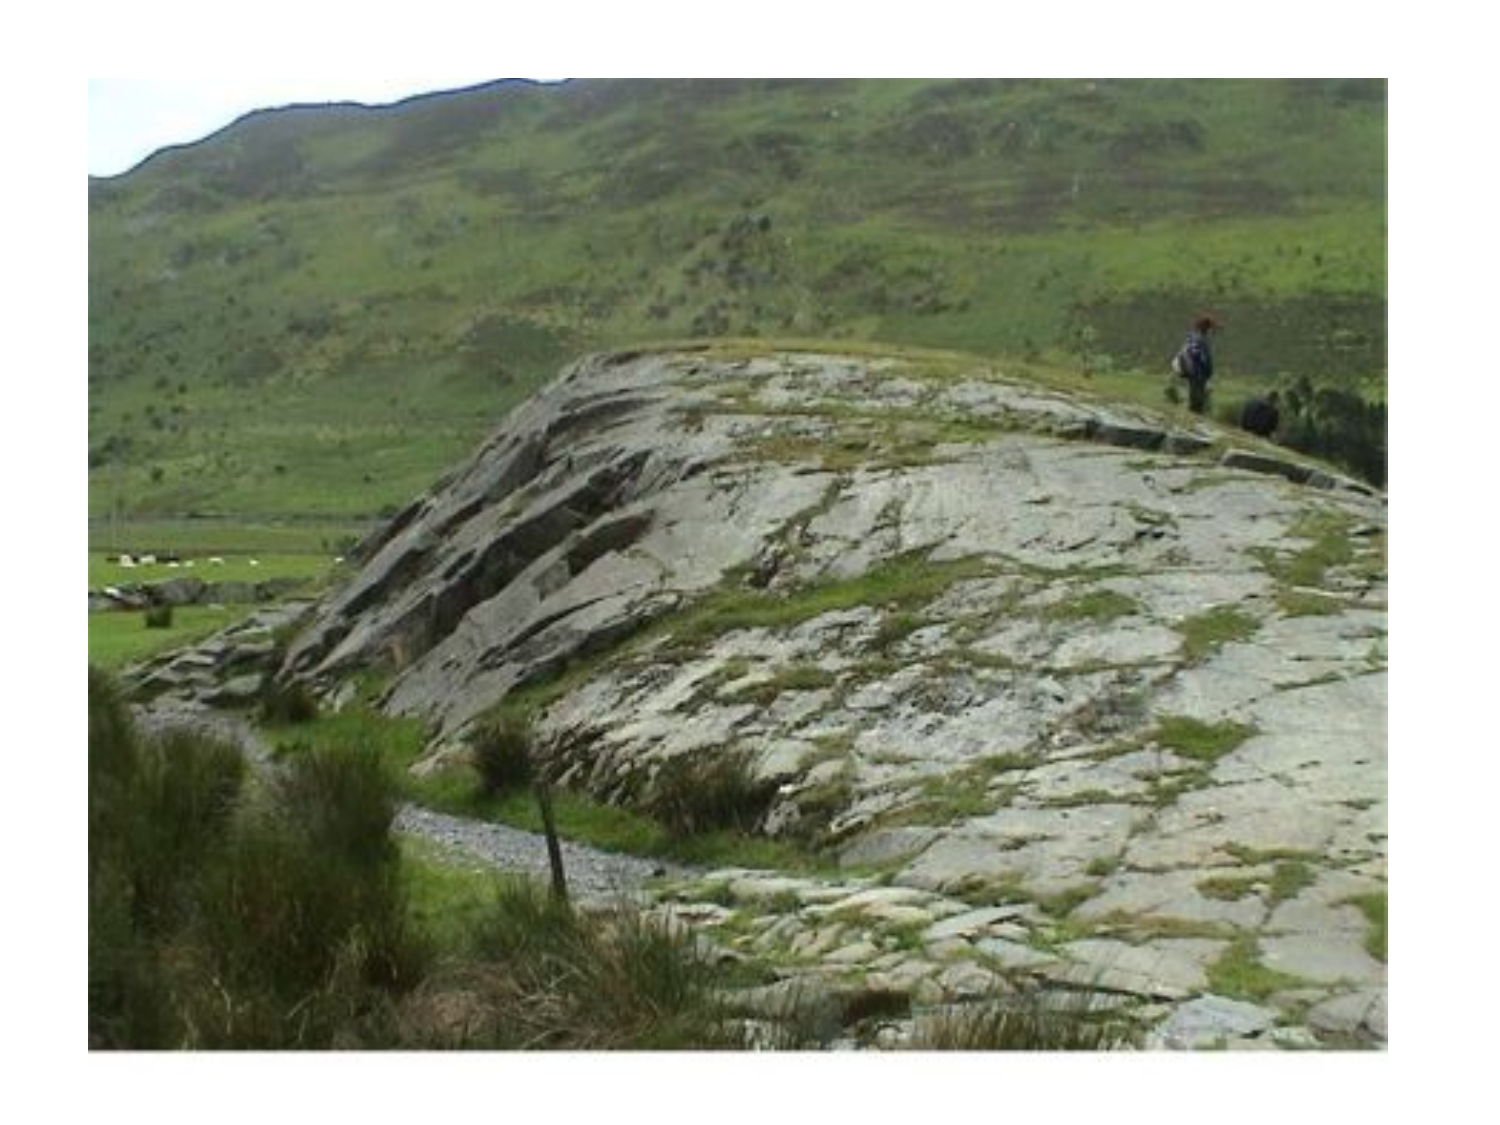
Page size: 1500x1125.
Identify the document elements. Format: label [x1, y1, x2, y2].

picture [88, 77, 1389, 1078]
